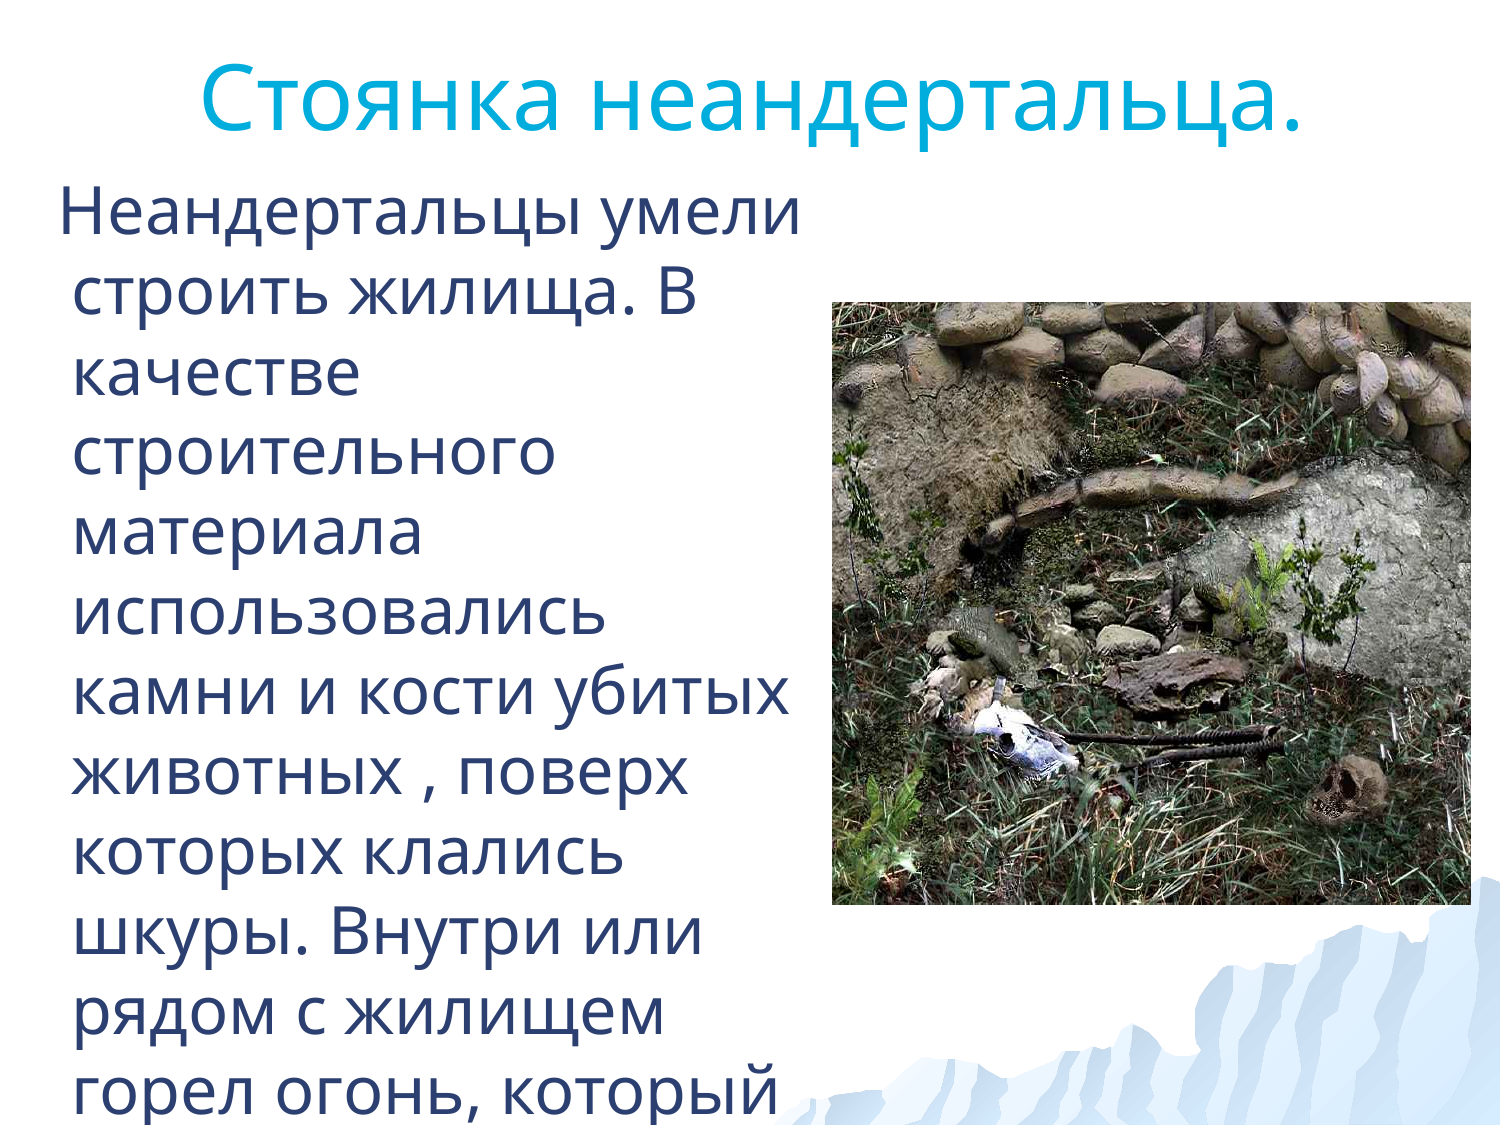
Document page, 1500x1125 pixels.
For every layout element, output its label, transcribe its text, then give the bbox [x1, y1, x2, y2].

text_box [832, 302, 1471, 906]
title Стоянка неандертальца. [76, 0, 1427, 188]
list Неандертальцы умели строить жилища. В качестве строительного материала использовались камни и кости убитых животных , поверх которых клались шкуры. Внутри или рядом с жилищем горел огонь, который неандертальцы не только умели поддерживать, но и добывать. [0, 160, 822, 977]
